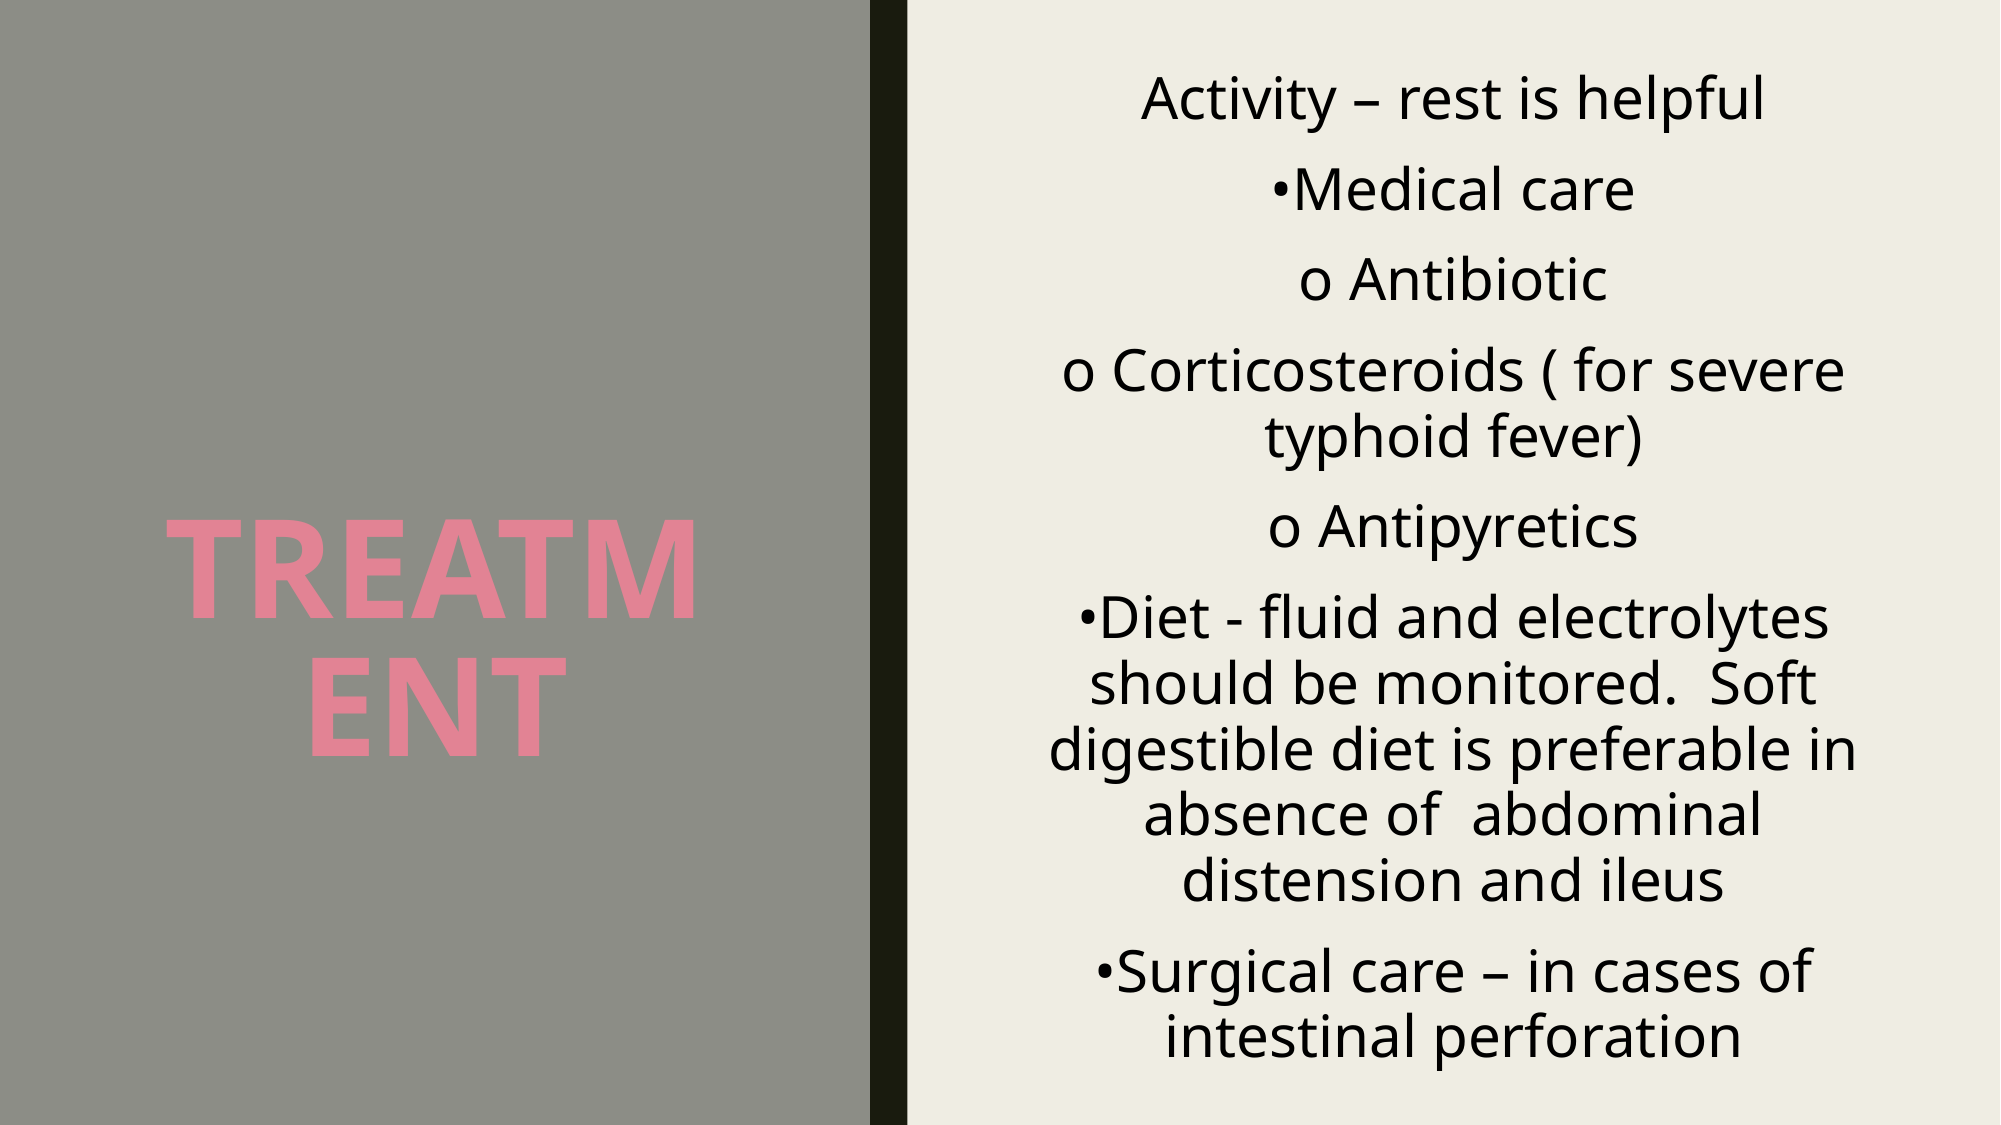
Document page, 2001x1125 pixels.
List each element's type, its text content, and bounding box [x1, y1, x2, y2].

list Activity – rest is helpful •Medical care o Antibiotic o Corticosteroids ( for severe typhoid fever) o Antipyretics •Diet - fluid and electrolytes should be monitored. Soft digestible diet is preferable in absence of abdominal distension and ileus •Surgical care – in cases of intestinal perforation [1026, 59, 1882, 909]
title TREATMENT [118, 500, 752, 855]
